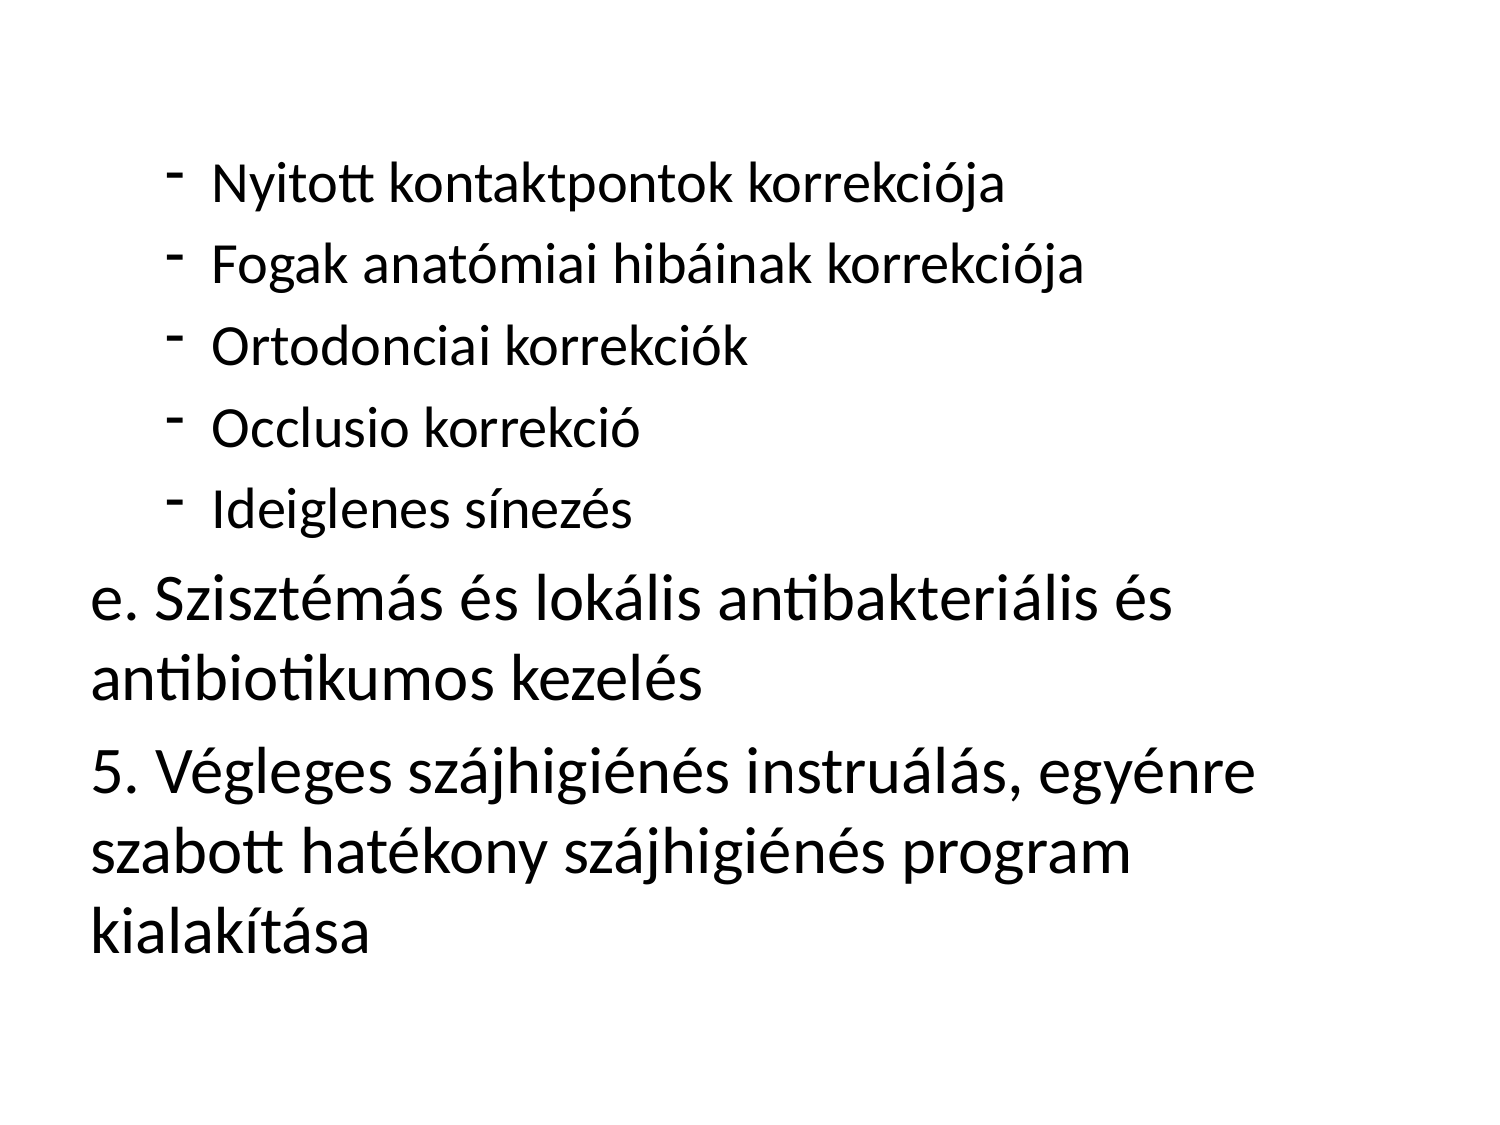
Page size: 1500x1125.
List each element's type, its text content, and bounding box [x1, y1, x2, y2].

list Nyitott kontaktpontok korrekciója Fogak anatómiai hibáinak korrekciója Ortodonciai korrekciók Occlusio korrekció Ideiglenes sínezés e. Szisztémás és lokális antibakteriális és antibiotikumos kezelés 5. Végleges szájhigiénés instruálás, egyénre szabott hatékony szájhigiénés program kialakítása [75, 136, 1425, 1005]
